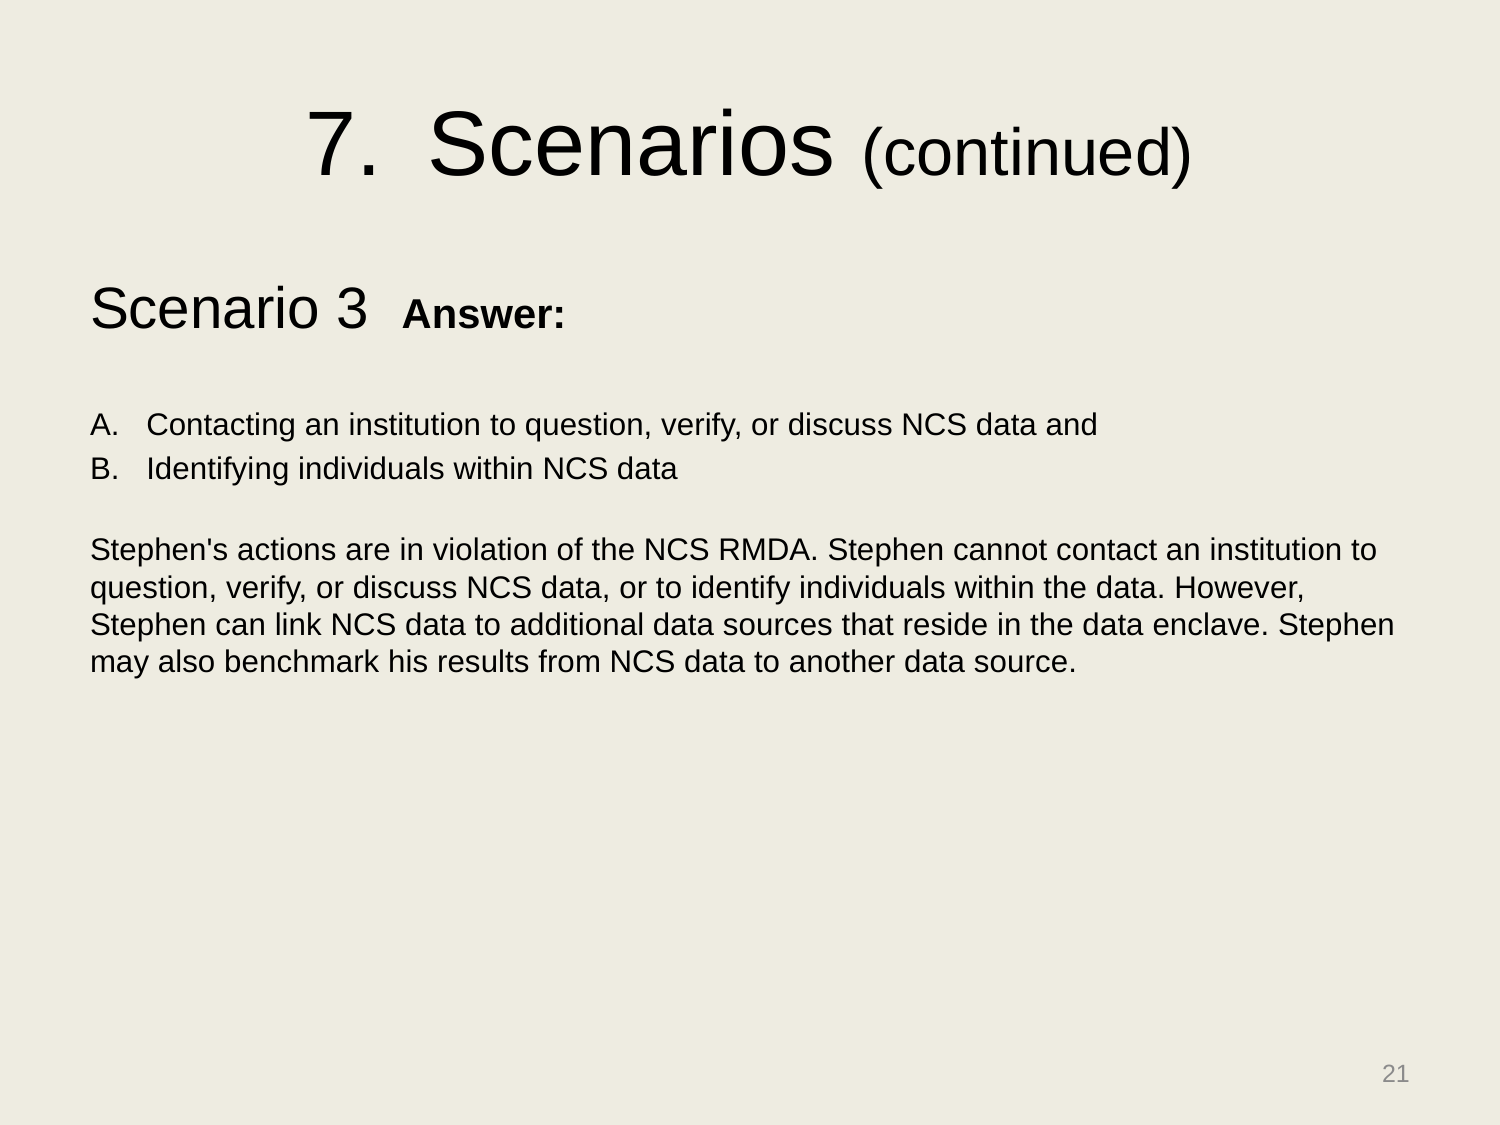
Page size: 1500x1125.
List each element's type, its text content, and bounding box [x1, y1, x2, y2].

title Scenarios (continued) [75, 45, 1425, 233]
list Scenario 3 Answer: Contacting an institution to question, verify, or discuss NCS data and Identifying individuals within NCS data Stephen's actions are in violation of the NCS RMDA. Stephen cannot contact an institution to question, verify, or discuss NCS data, or to identify individuals within the data. However, Stephen can link NCS data to additional data sources that reside in the data enclave. Stephen may also benchmark his results from NCS data to another data source. [75, 262, 1425, 1005]
slide_number 21 [1074, 1042, 1425, 1103]
